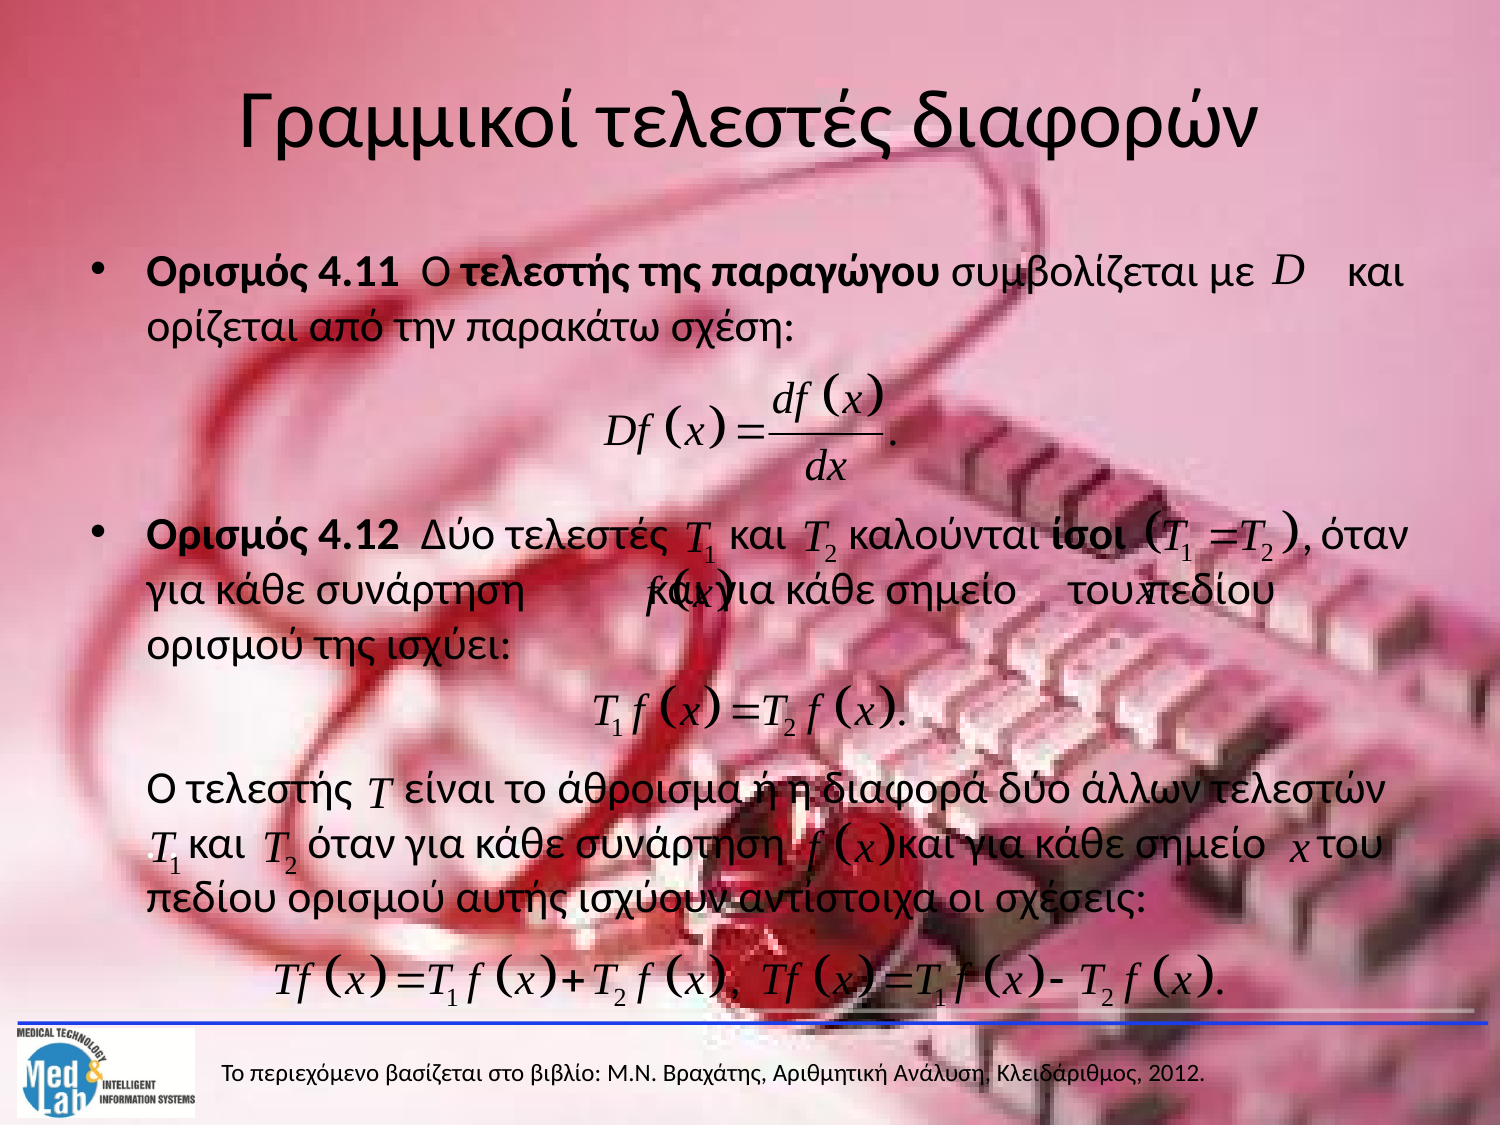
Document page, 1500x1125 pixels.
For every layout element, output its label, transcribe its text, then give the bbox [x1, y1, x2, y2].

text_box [362, 766, 404, 816]
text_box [1263, 242, 1314, 293]
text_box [1280, 832, 1320, 875]
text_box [797, 505, 848, 574]
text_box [629, 558, 740, 635]
picture [0, 0, 1500, 1125]
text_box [1127, 574, 1166, 617]
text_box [257, 817, 307, 886]
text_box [679, 506, 722, 557]
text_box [791, 813, 901, 889]
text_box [267, 945, 1232, 1021]
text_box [586, 675, 914, 752]
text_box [1139, 501, 1320, 577]
list Ορισμός 4.11 Ο τελεστής της παραγώγου συμβολίζεται με και ορίζεται από την παρακάτω σχέση: Ορισμός 4.12 Δύο τελεστές και καλούνται ίσοι όταν για κάθε συνάρτηση και για κάθε σημείο του πεδίου ορισμού της ισχύει: Ο τελεστής είναι το άθροισμα ή η διαφορά δύο άλλων τελεστών … και όταν για κάθε συνάρτηση και για κάθε σημείο του πεδίου ορισμού αυτής ισχύουν αντίστοιχα οι σχέσεις: [75, 233, 1425, 1012]
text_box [595, 366, 905, 491]
title Γραμμικοί τελεστές διαφορών [75, 20, 1425, 208]
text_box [144, 817, 187, 886]
